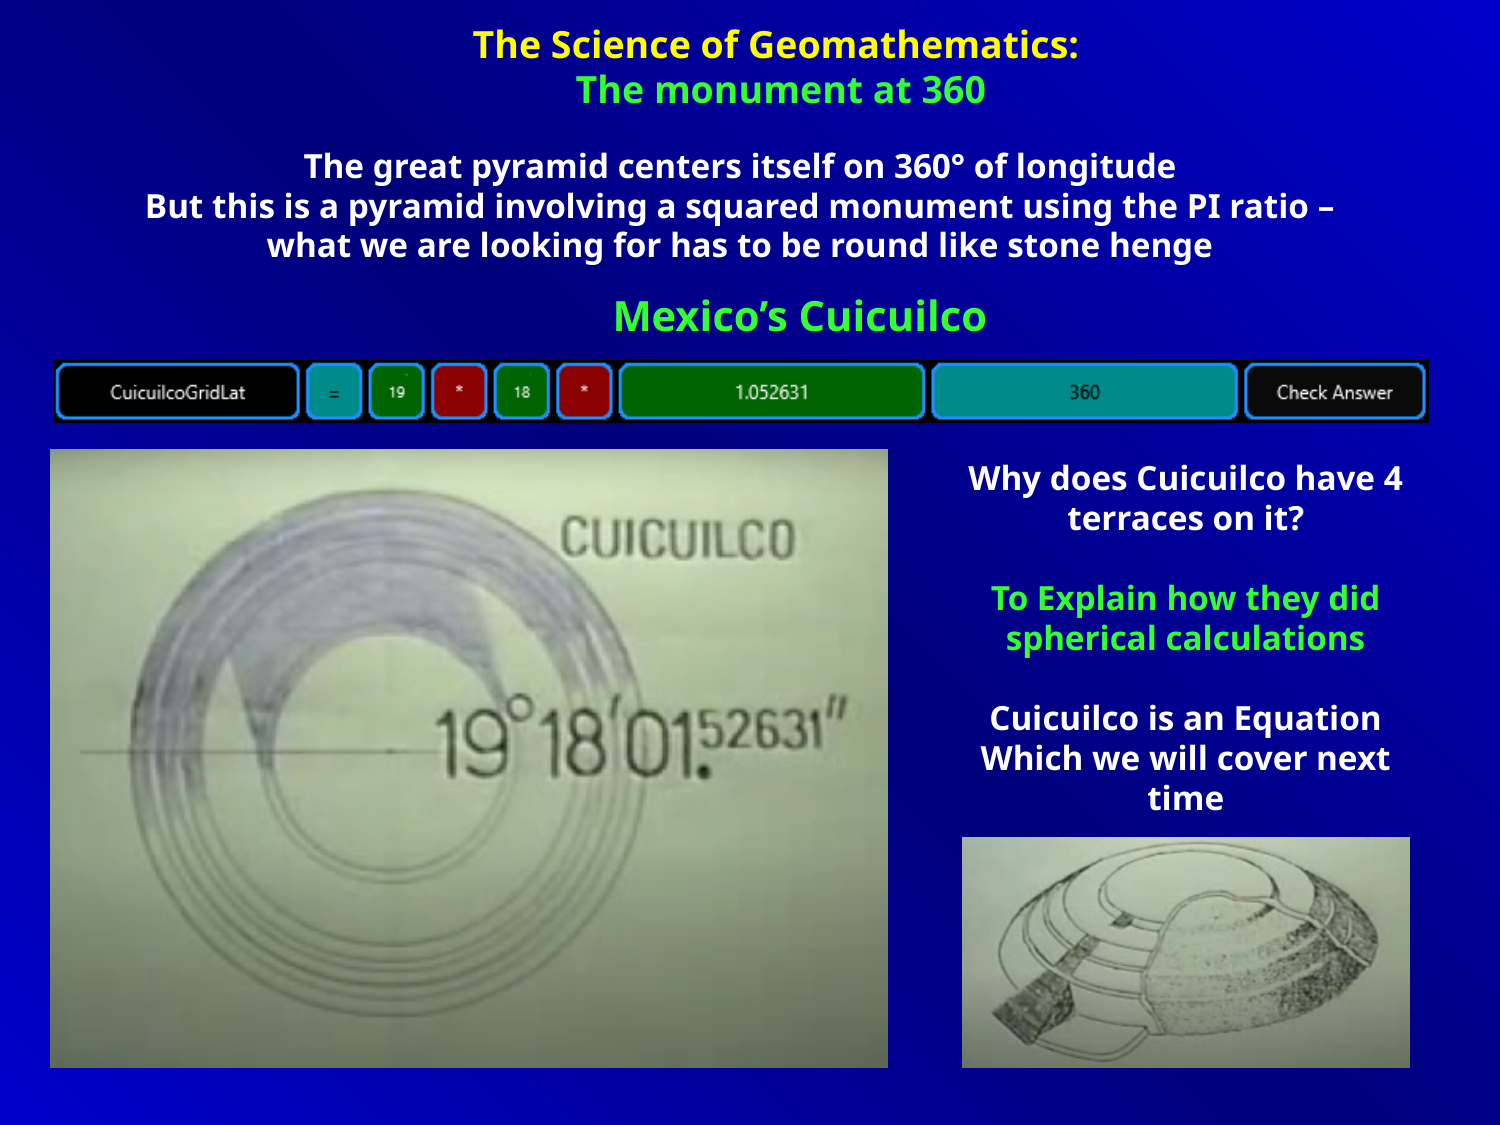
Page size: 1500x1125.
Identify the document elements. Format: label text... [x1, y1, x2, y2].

picture [49, 449, 888, 1068]
picture [52, 360, 1429, 423]
text_box The Science of Geomathematics: The monument at 360 [112, 13, 1450, 119]
picture [962, 837, 1410, 1069]
text_box Mexico’s Cuicuilco [574, 282, 1025, 348]
text_box Why does Cuicuilco have 4 terraces on it? To Explain how they did spherical calculations Cuicuilco is an Equation Which we will cover next time [926, 449, 1446, 824]
text_box The great pyramid centers itself on 360° of longitude But this is a pyramid involving a squared monument using the PI ratio – what we are looking for has to be round like stone henge [125, 137, 1357, 272]
